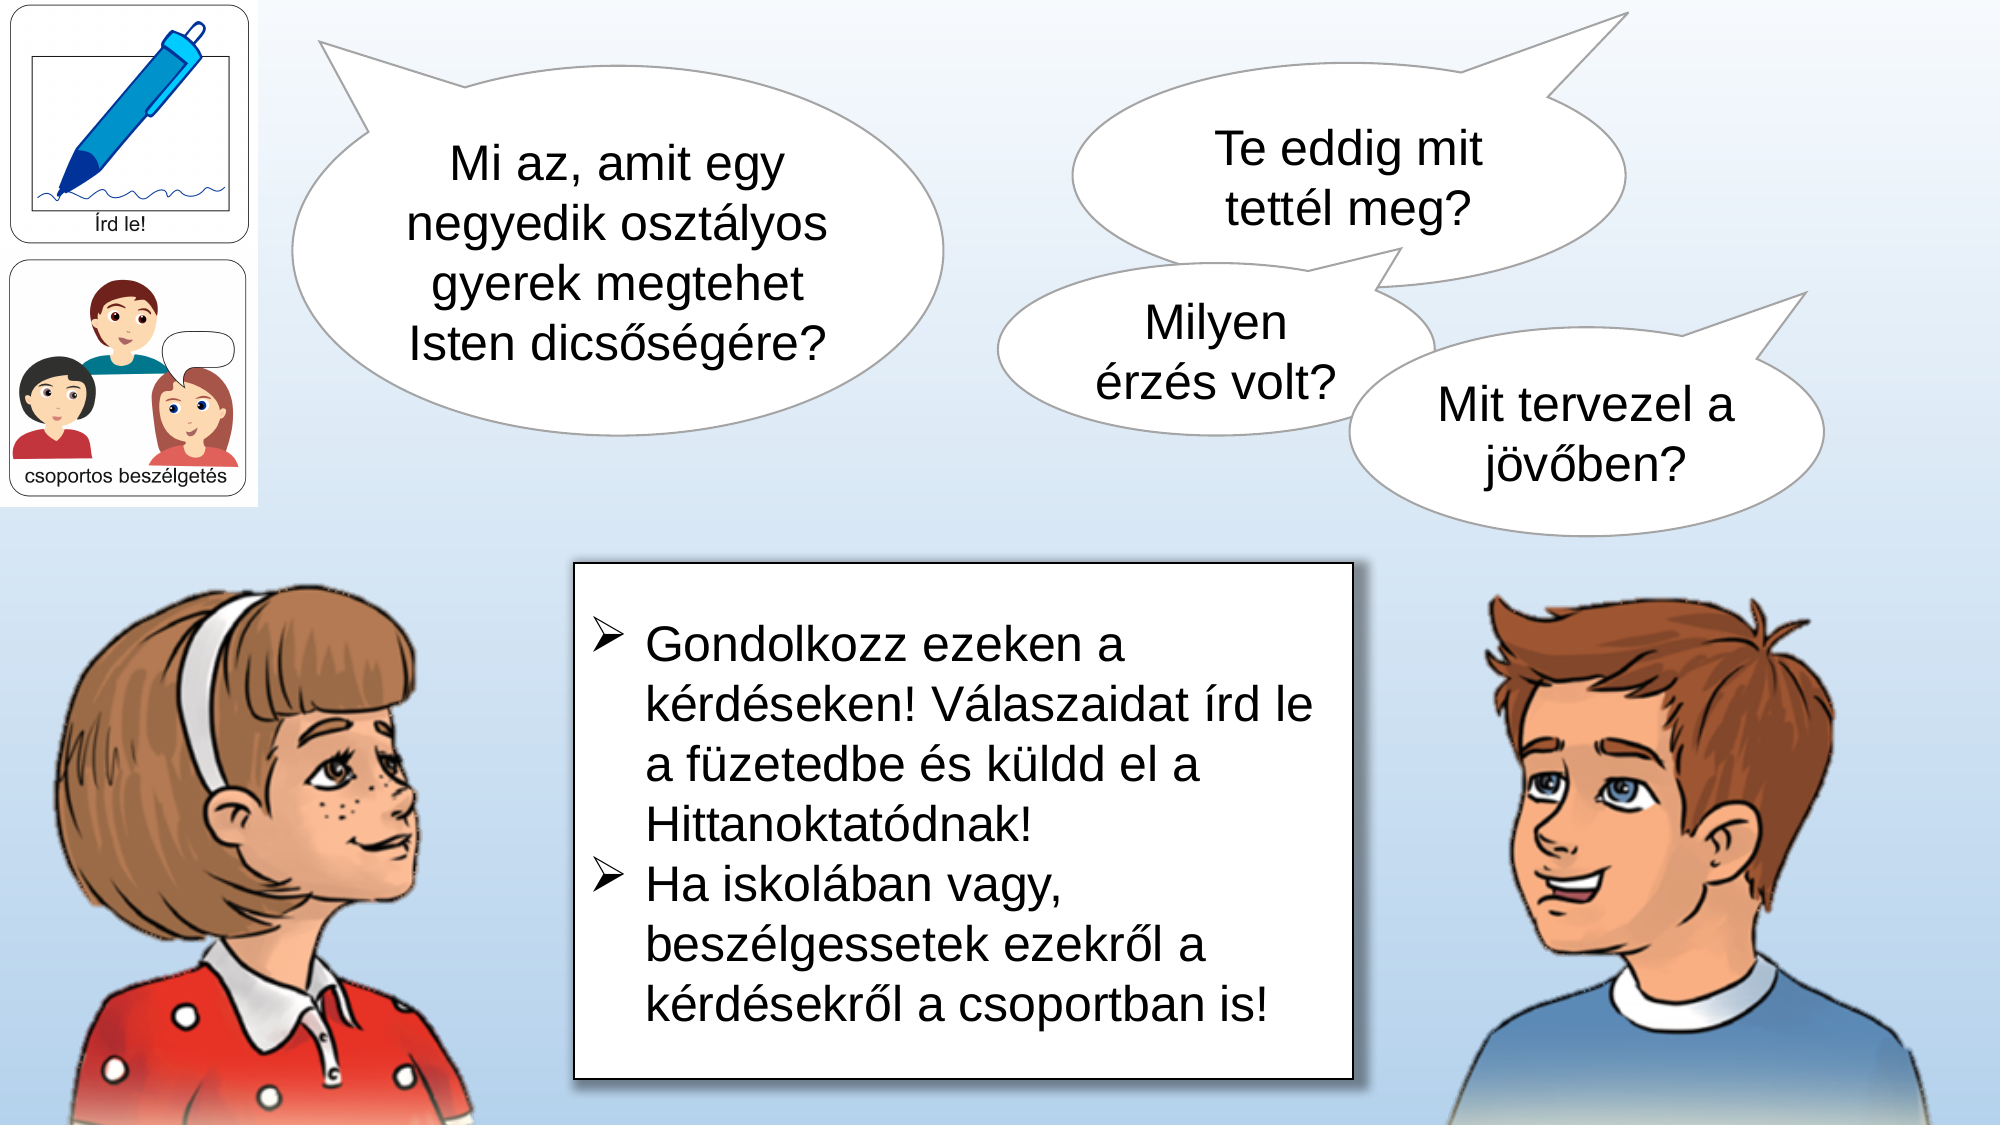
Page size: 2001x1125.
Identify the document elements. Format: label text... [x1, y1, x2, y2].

picture [37, 540, 496, 1125]
text_box Te eddig mit tettél meg? [1071, 11, 1630, 289]
text_box Milyen érzés volt? [996, 246, 1436, 437]
text_box Mit tervezel a jövőben? [1348, 290, 1826, 538]
text_box Gondolkozz ezeken a kérdéseken! Válaszaidat írd le a füzetedbe és küldd el a Hittanoktatódnak! Ha iskolában vagy, beszélgessetek ezekről a kérdésekről a csoportban is! [573, 562, 1354, 1080]
picture [1434, 562, 1938, 1125]
picture [0, 0, 258, 508]
text_box Mi az, amit egy negyedik osztályos gyerek megtehet Isten dicsőségére? [291, 39, 945, 437]
